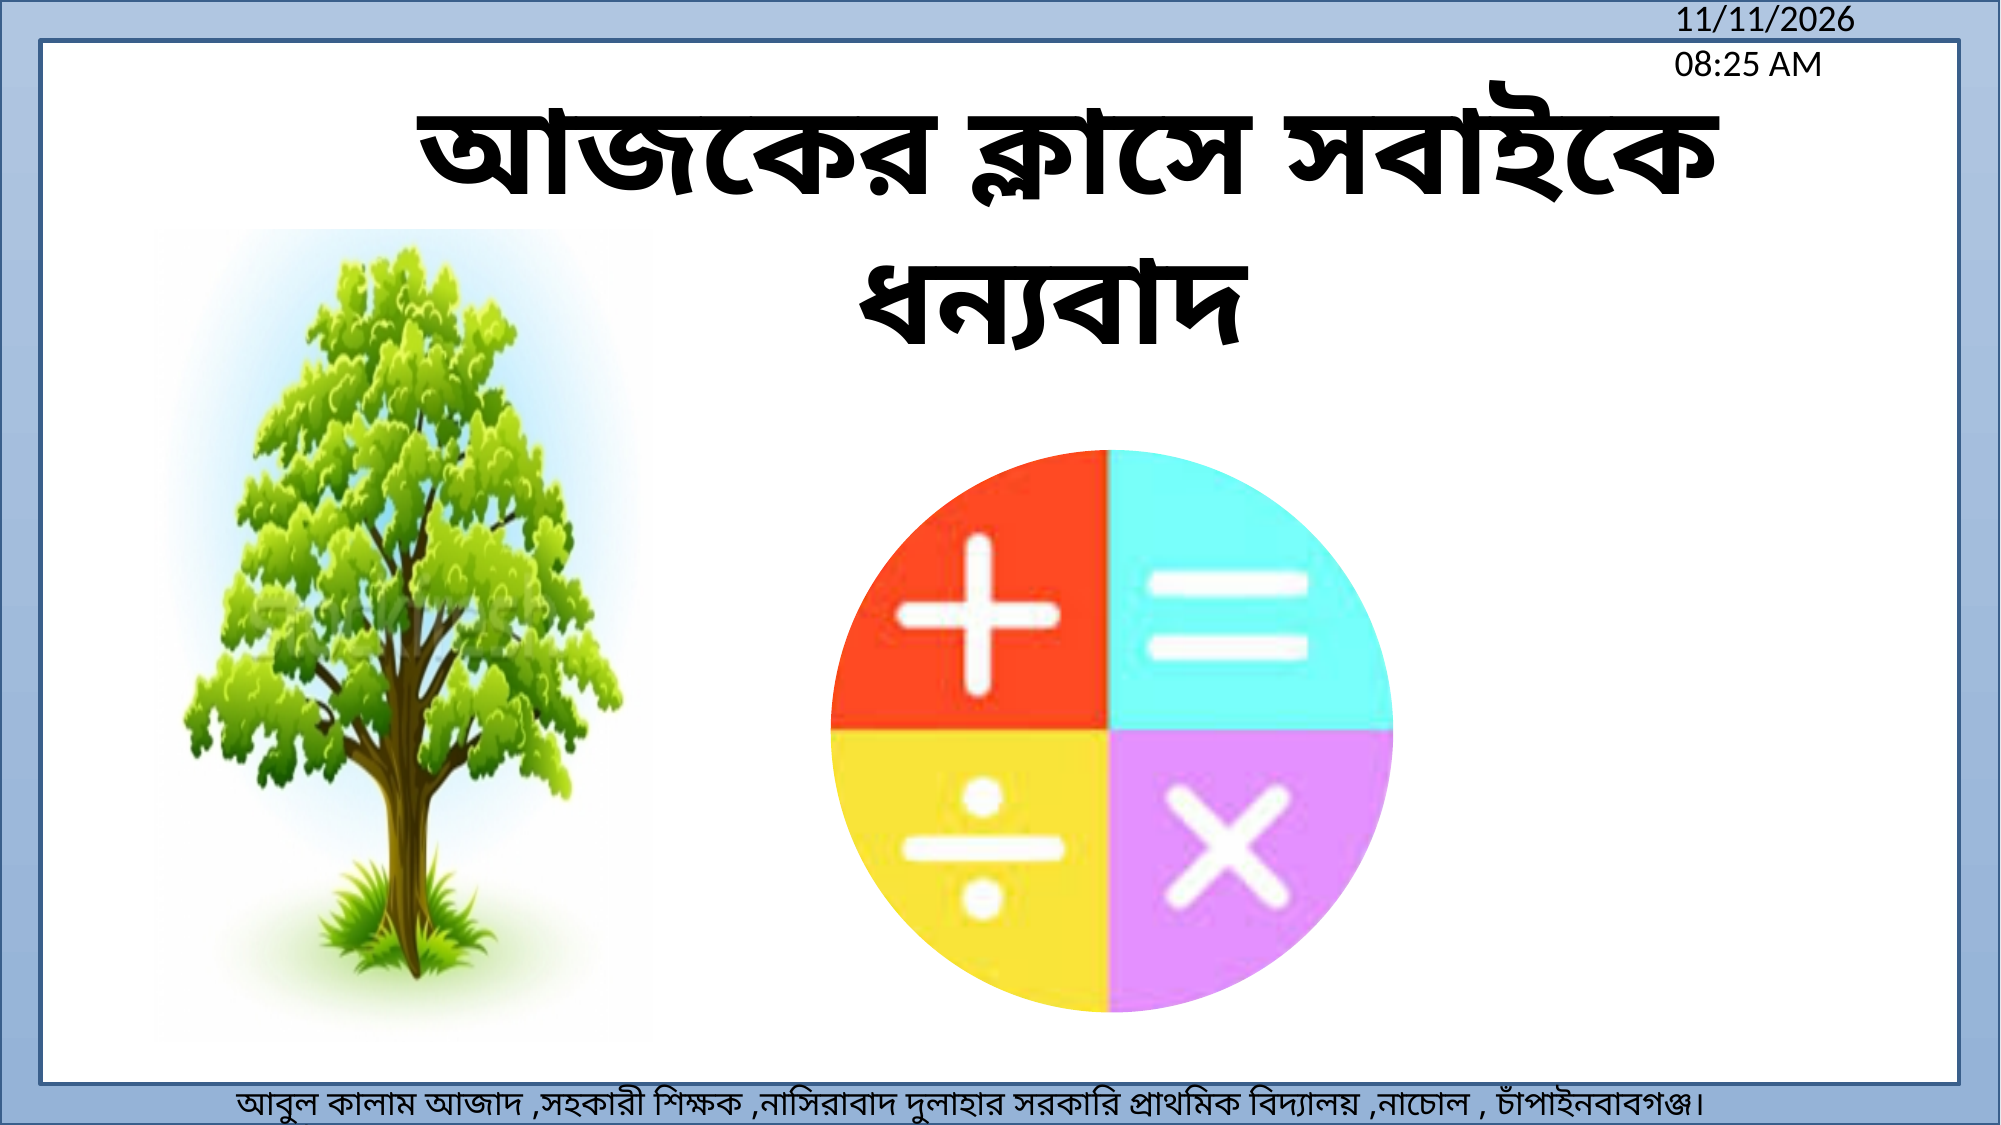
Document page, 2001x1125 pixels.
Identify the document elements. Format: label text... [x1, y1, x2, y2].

picture [830, 449, 1394, 1013]
text_box আজকের ক্লাসে সবাইকে ধন্যবাদ [237, 62, 1901, 378]
picture [154, 228, 653, 1042]
